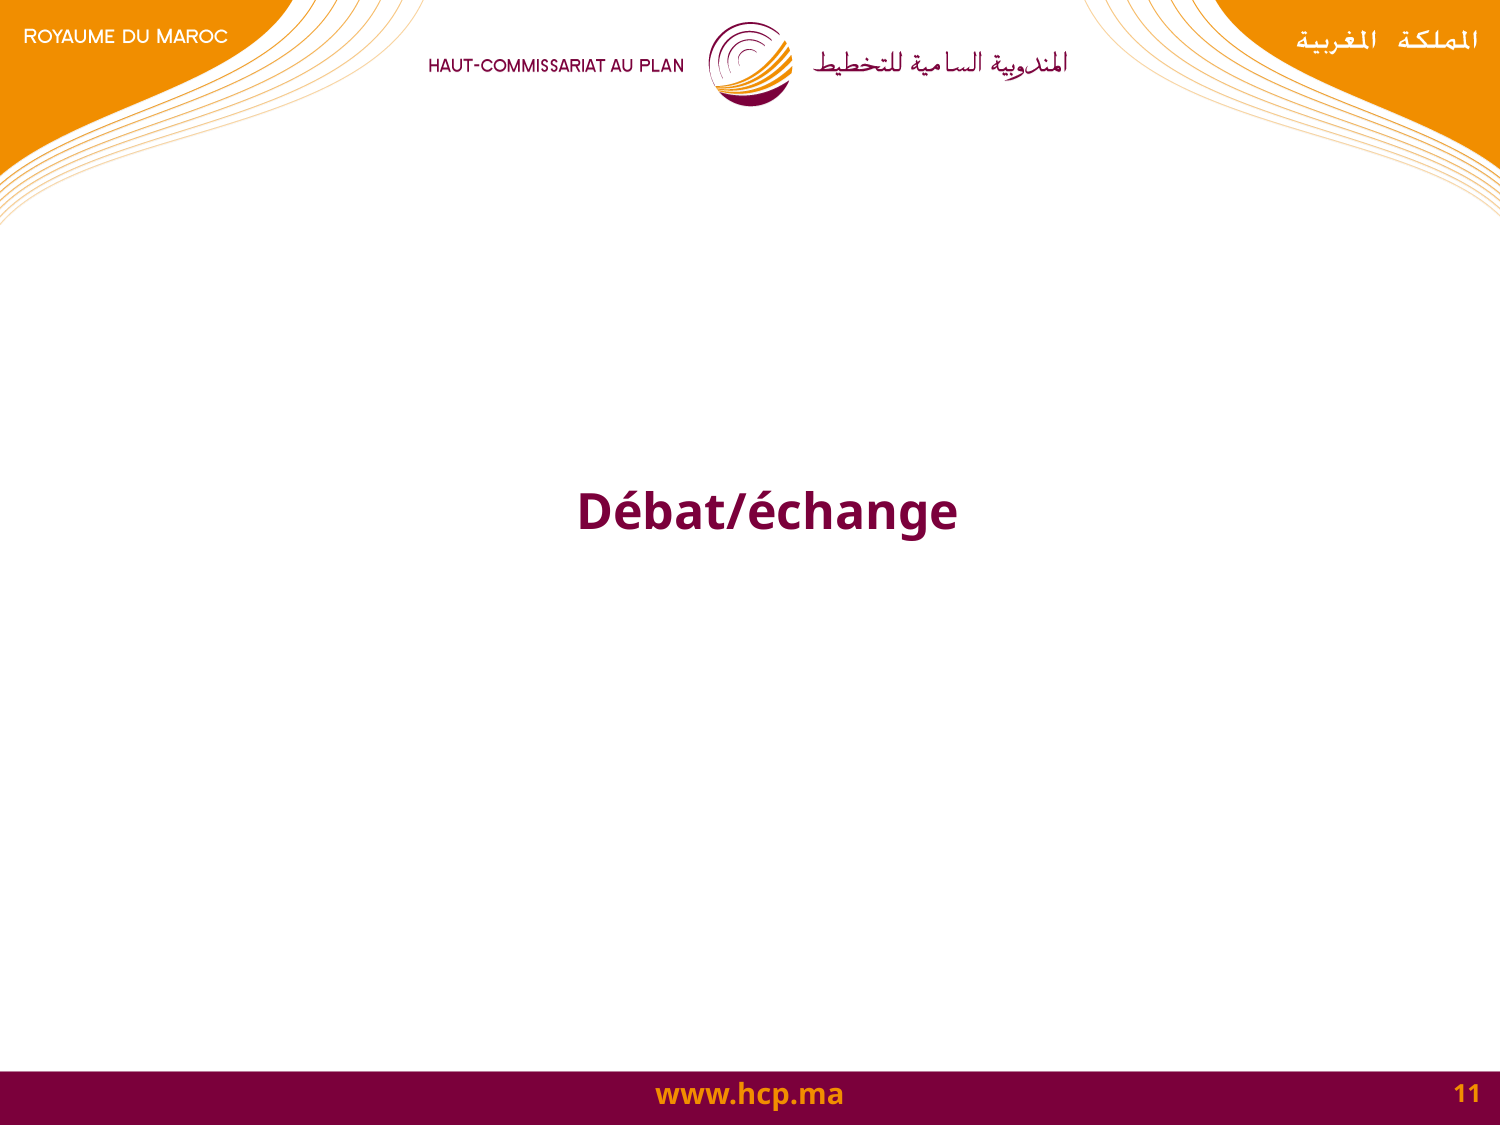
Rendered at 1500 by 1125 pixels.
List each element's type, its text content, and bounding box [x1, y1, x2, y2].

title Débat/échange [112, 349, 1424, 670]
slide_number 11 [1269, 1068, 1497, 1122]
picture [0, 0, 1500, 1125]
